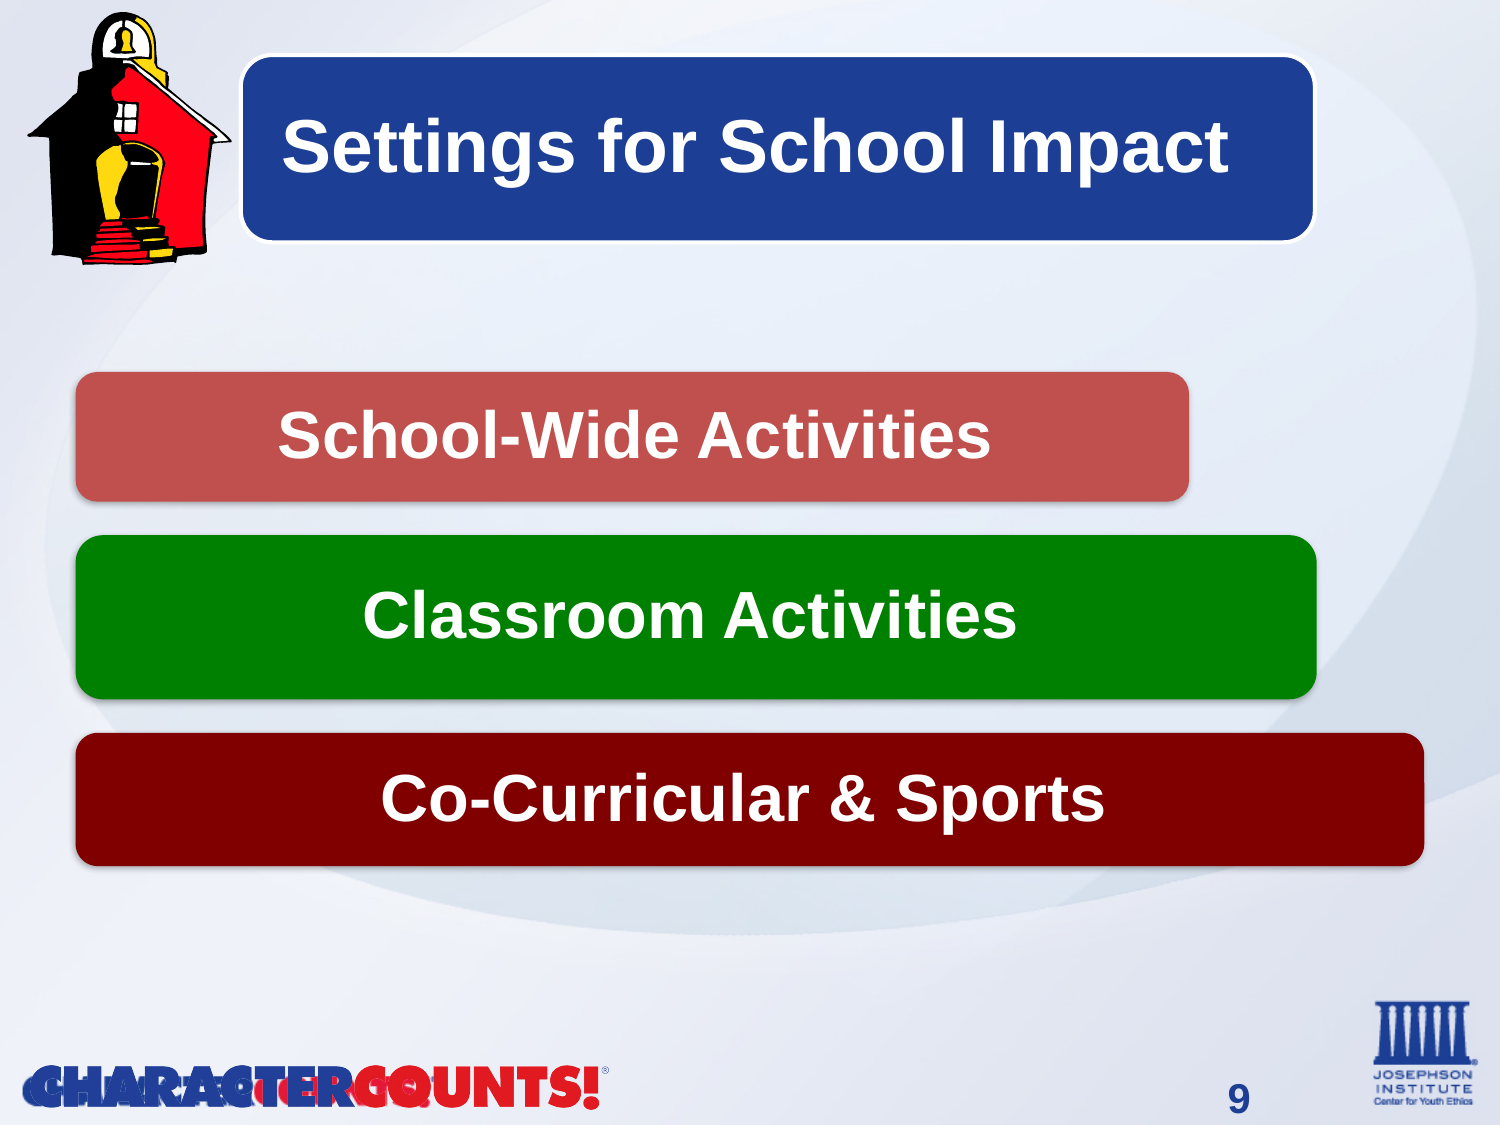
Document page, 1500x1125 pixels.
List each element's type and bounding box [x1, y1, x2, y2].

text_box [240, 54, 1316, 243]
list [74, 284, 1426, 954]
picture [0, 0, 1500, 1125]
